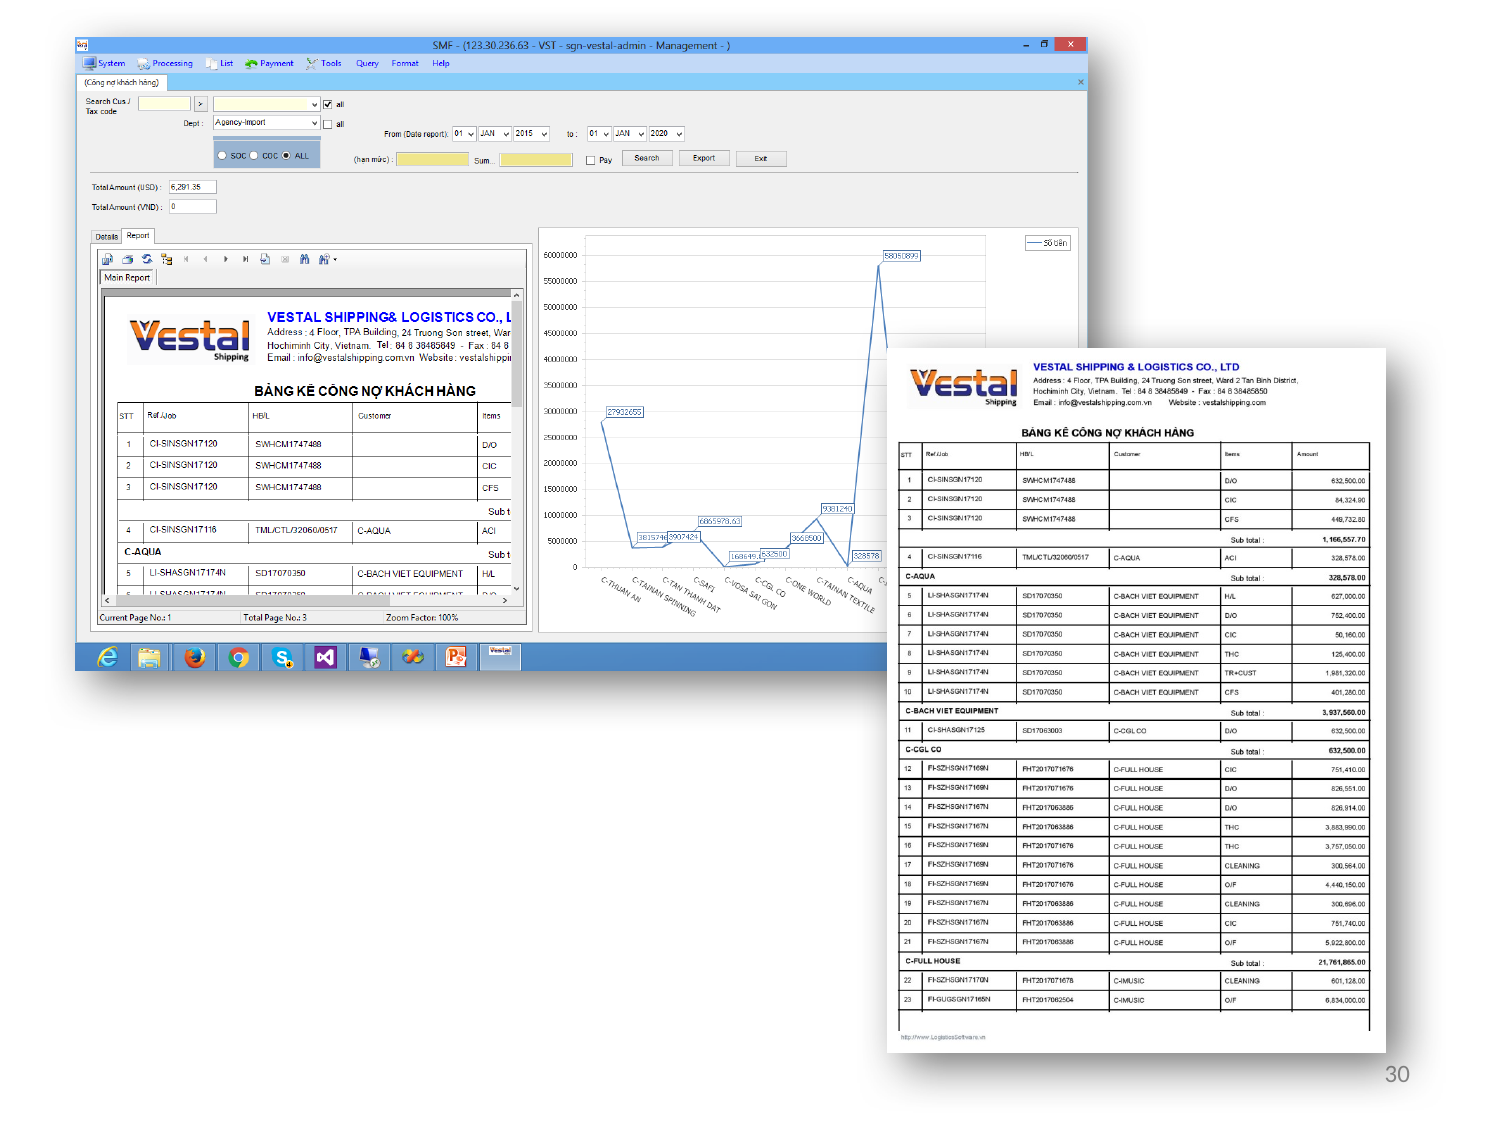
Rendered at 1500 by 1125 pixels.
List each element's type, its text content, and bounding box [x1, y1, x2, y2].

slide_number 30 [1074, 1074, 1425, 1103]
picture [74, 37, 1386, 1053]
